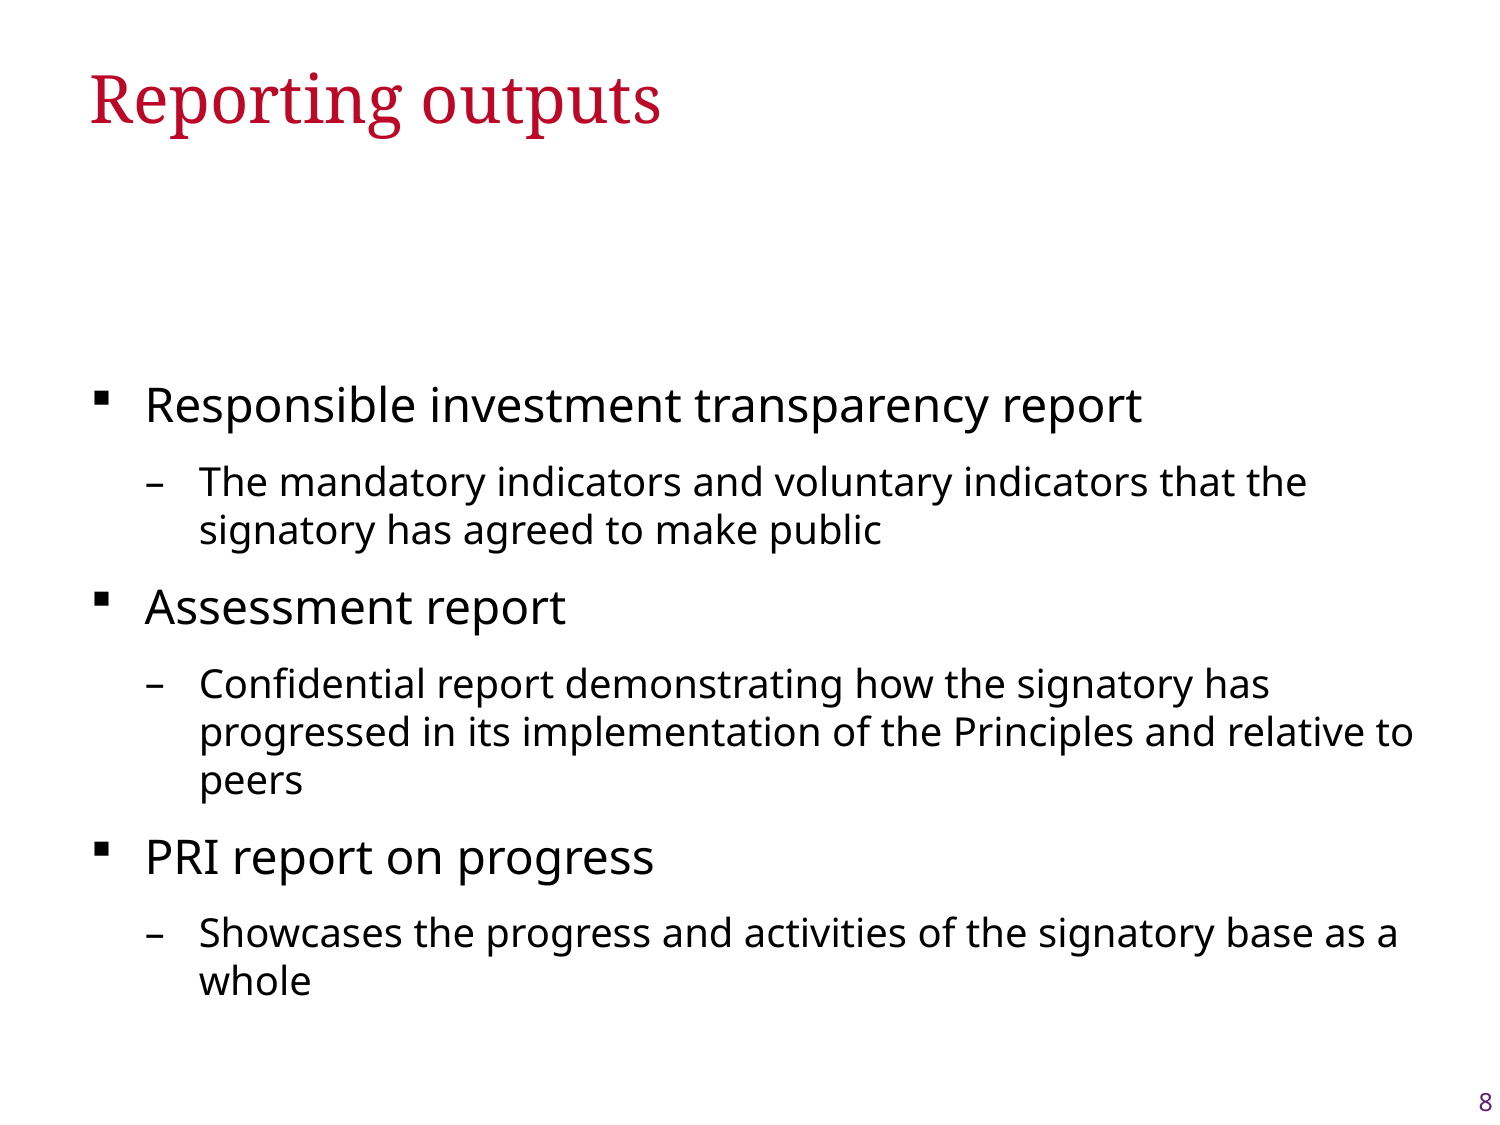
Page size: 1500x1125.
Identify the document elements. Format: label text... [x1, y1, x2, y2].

title Reporting outputs [89, 52, 1441, 241]
list Responsible investment transparency report The mandatory indicators and voluntary indicators that the signatory has agreed to make public Assessment report Confidential report demonstrating how the signatory has progressed in its implementation of the Principles and relative to peers PRI report on progress Showcases the progress and activities of the signatory base as a whole [90, 375, 1441, 1005]
